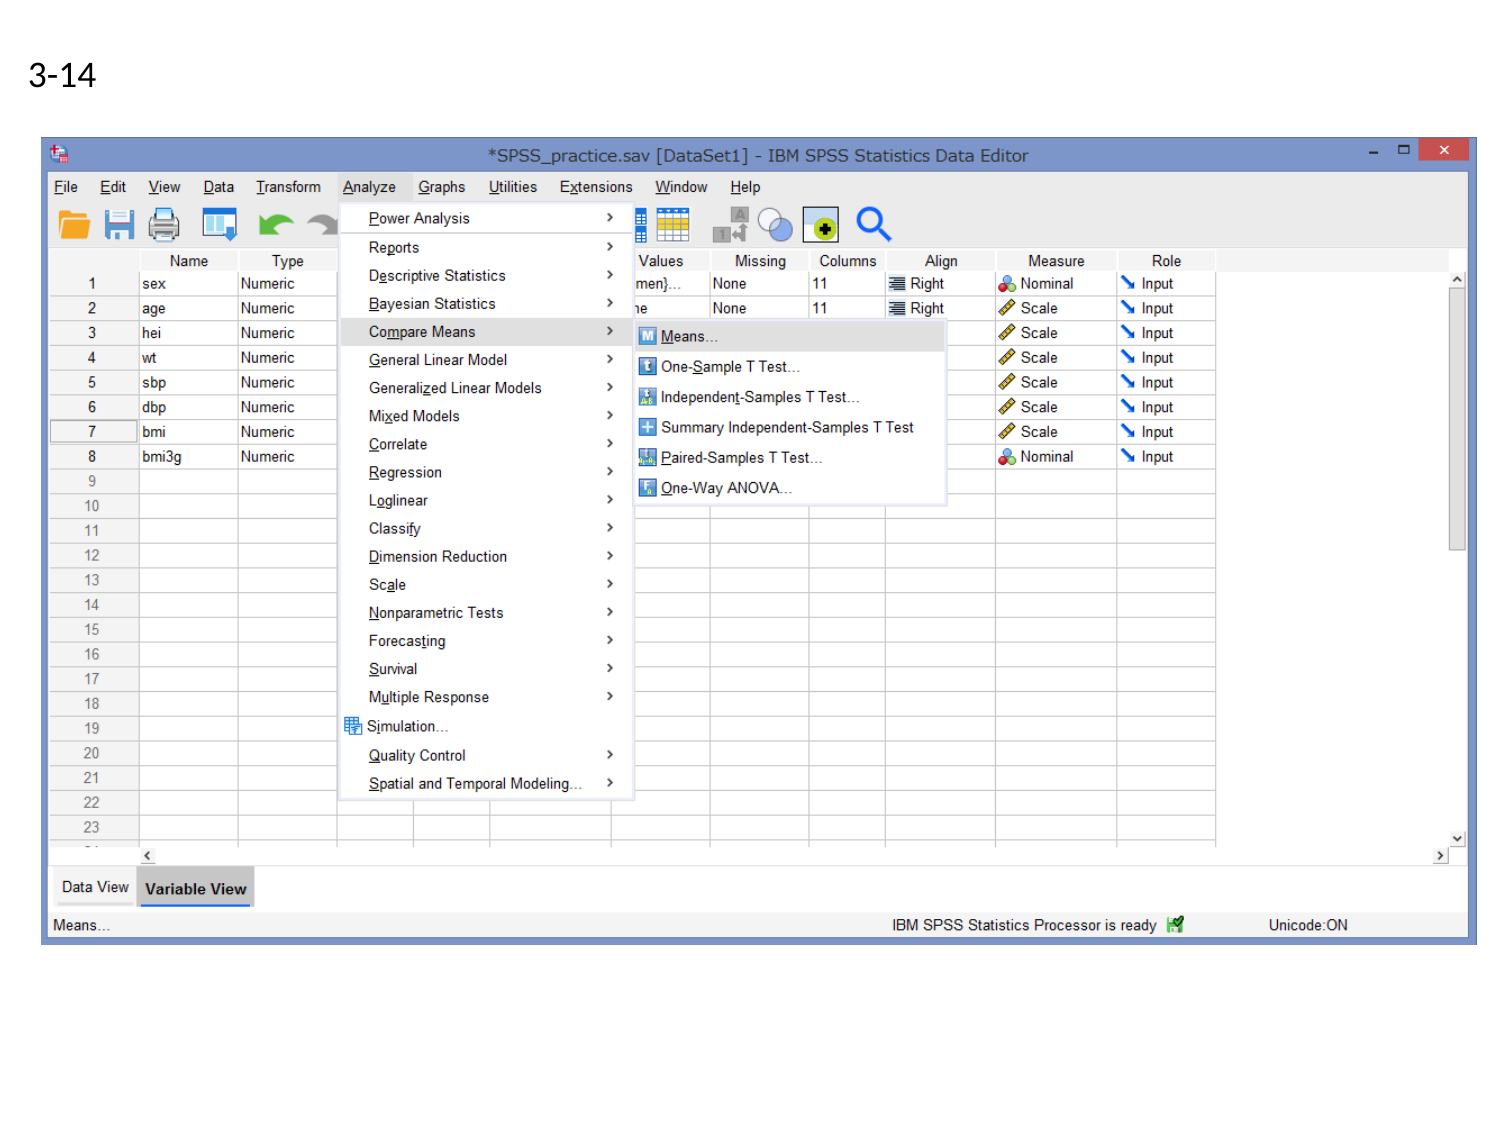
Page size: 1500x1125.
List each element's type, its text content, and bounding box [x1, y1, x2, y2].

picture [41, 136, 1477, 945]
text_box 3-14 [13, 42, 112, 103]
